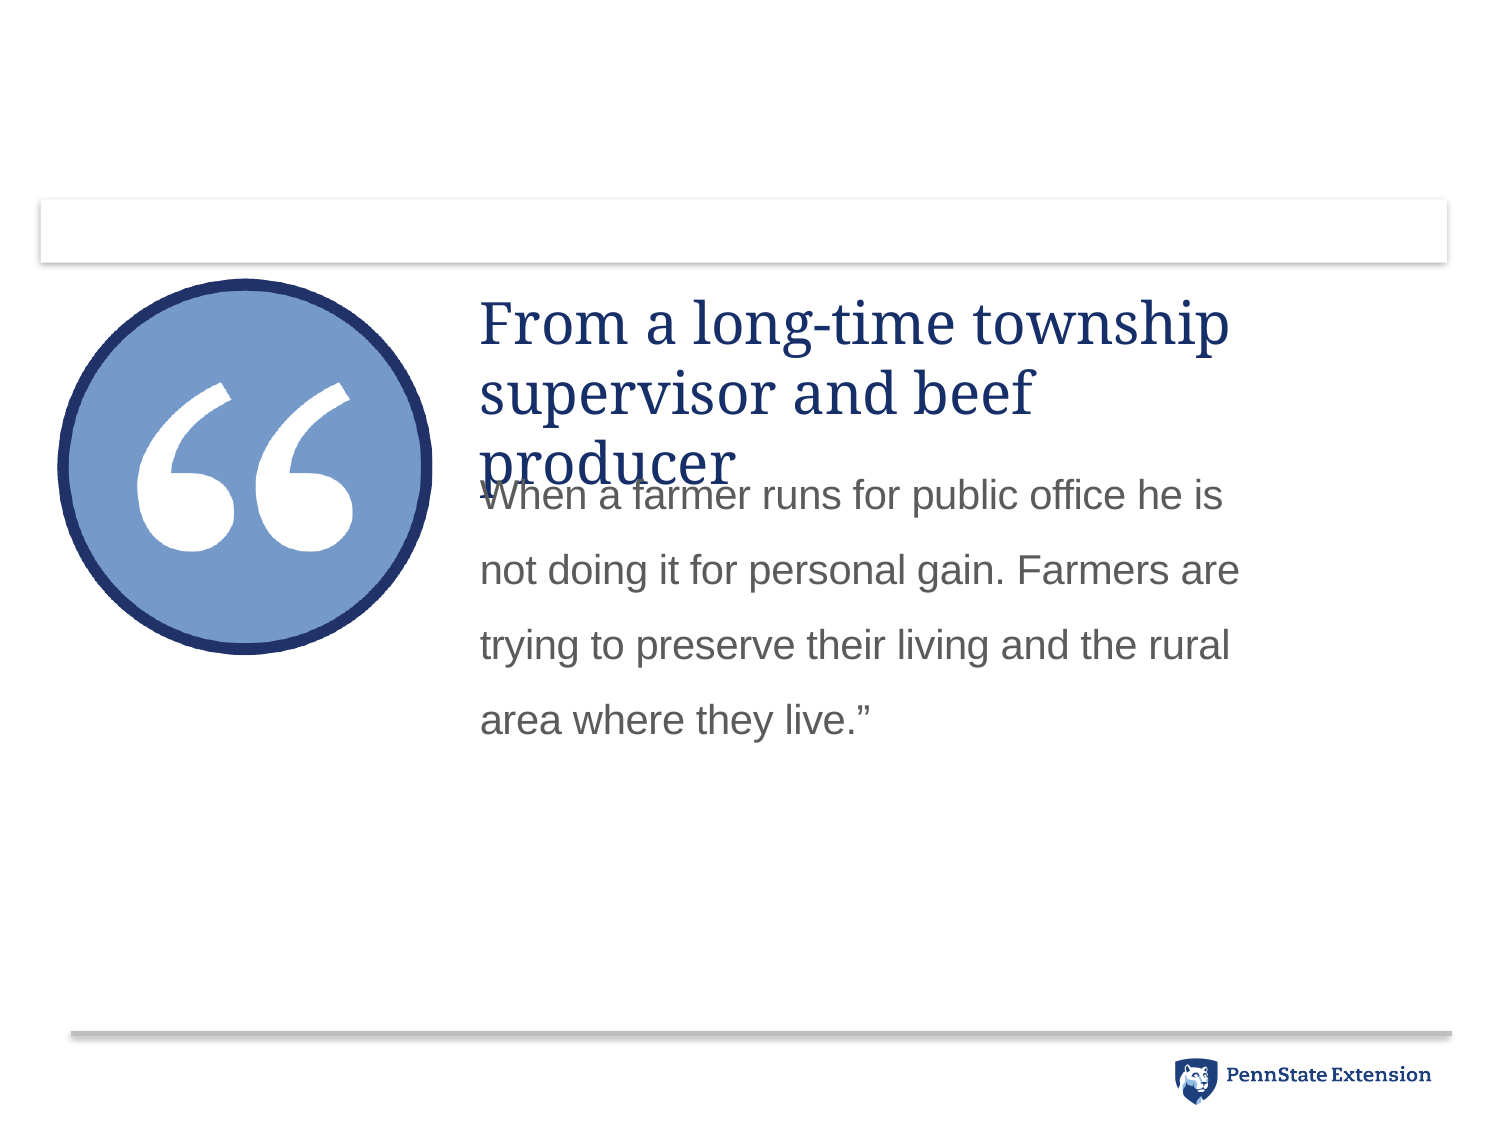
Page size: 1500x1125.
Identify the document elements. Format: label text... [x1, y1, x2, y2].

picture [56, 278, 434, 656]
text_box From a long-time township supervisor and beef producer [465, 278, 1262, 435]
text_box When a farmer runs for public office he is not doing it for personal gain. Farmers are trying to preserve their living and the rural area where they live.” [465, 435, 1262, 751]
picture [1154, 1037, 1452, 1125]
